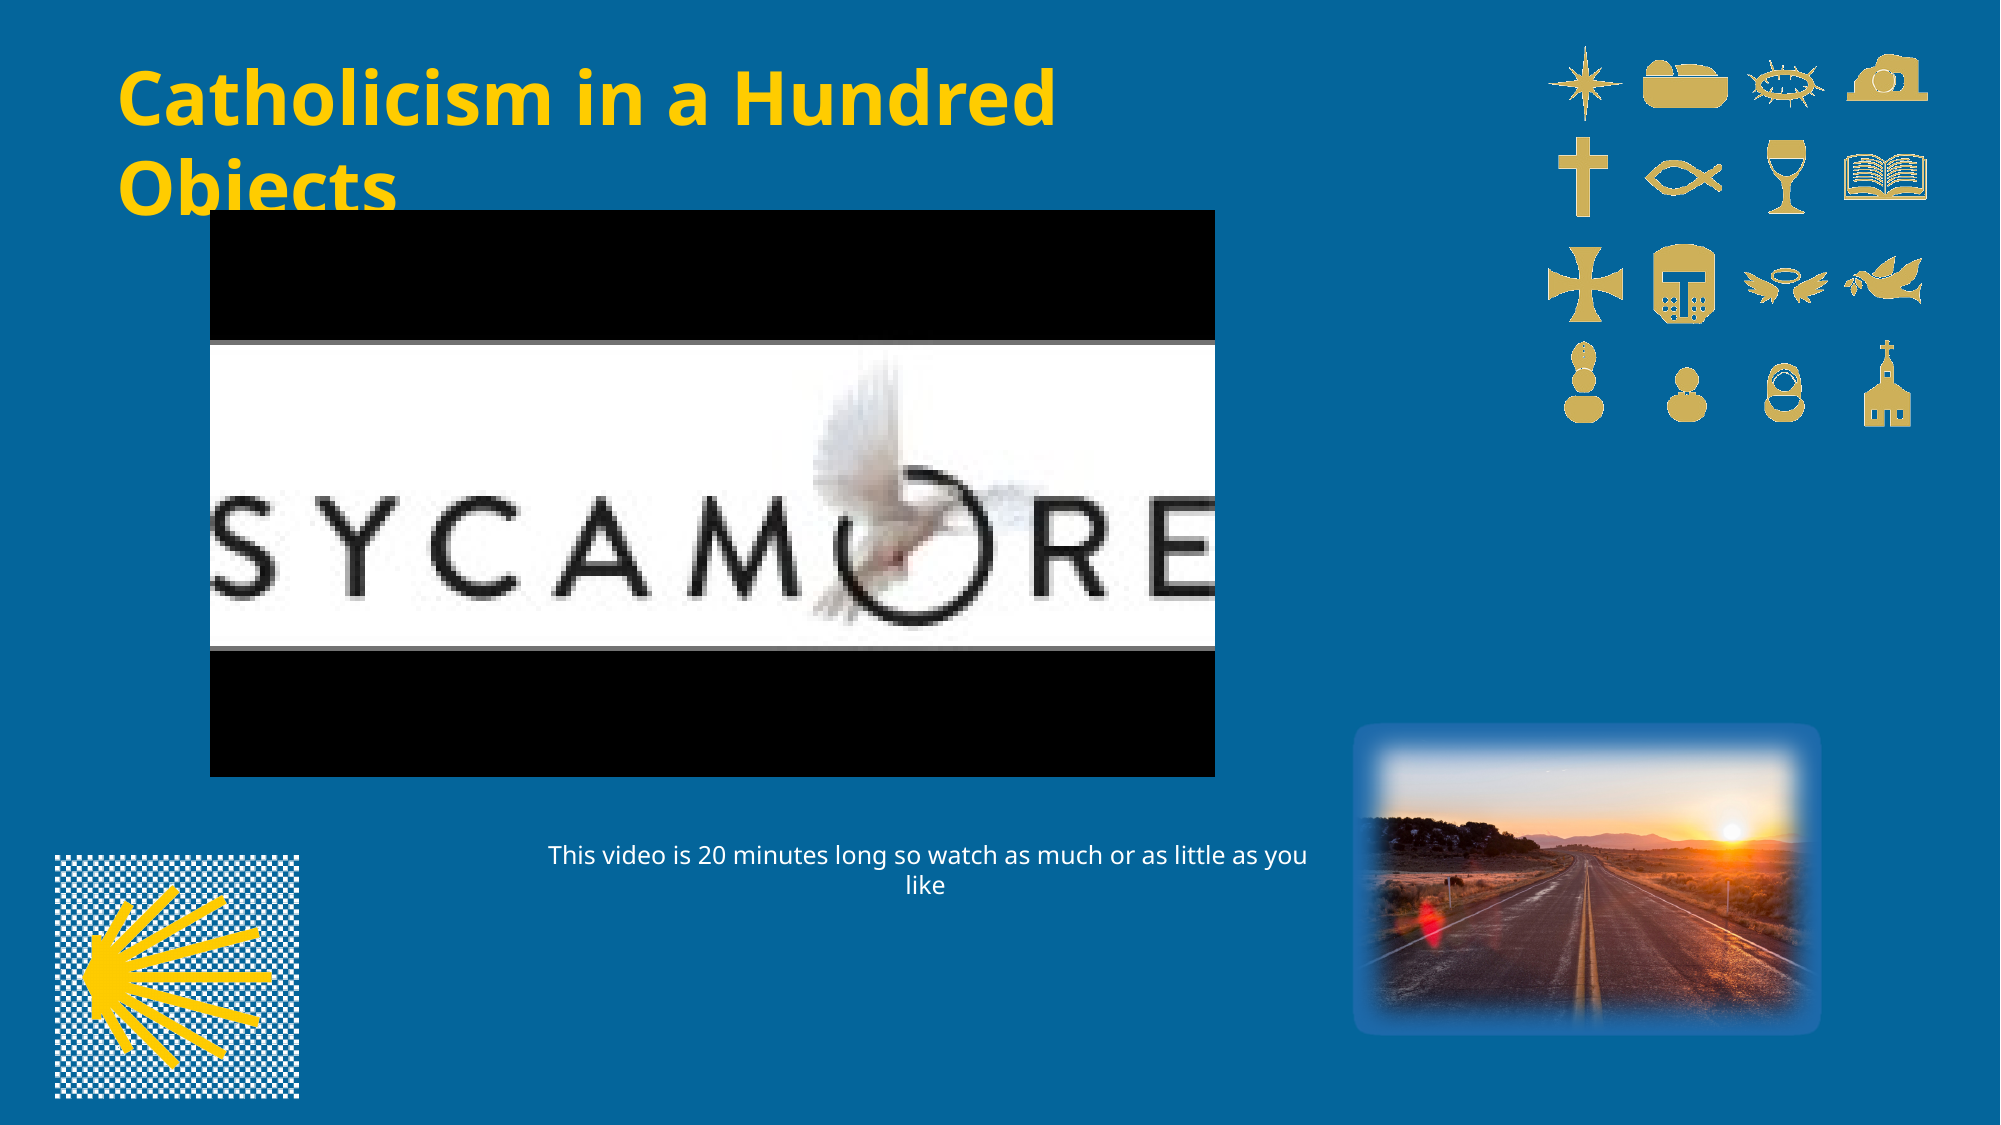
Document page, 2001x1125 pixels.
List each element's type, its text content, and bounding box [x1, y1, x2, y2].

text_box This video is 20 minutes long so watch as much or as little as you like [517, 831, 1341, 907]
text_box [209, 209, 1216, 778]
picture [55, 855, 299, 1099]
text_box Catholicism in a Hundred Objects [101, 42, 1353, 238]
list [1532, 32, 1936, 435]
picture [1352, 722, 1822, 1036]
